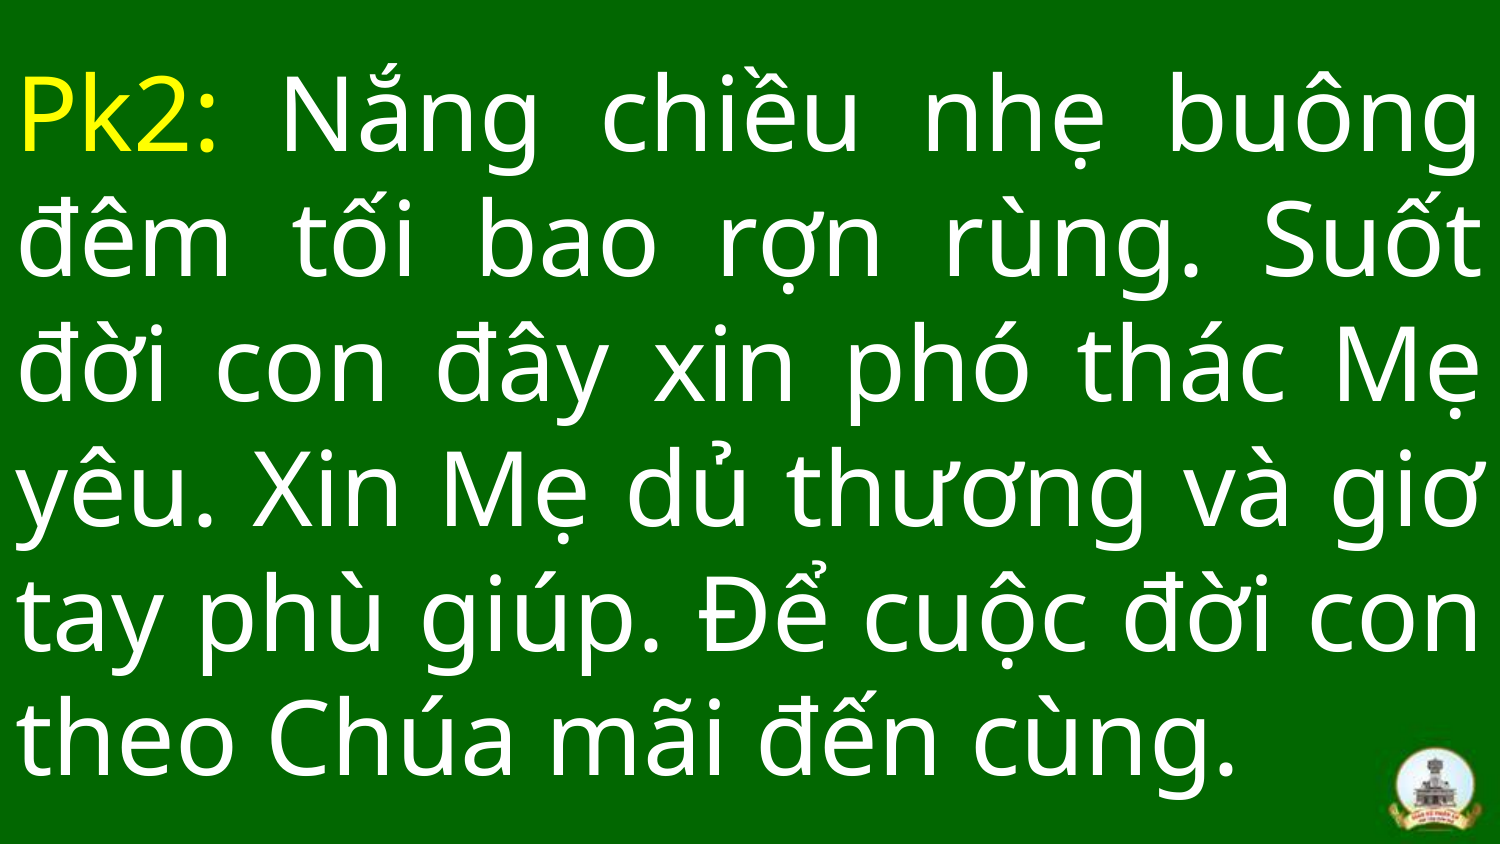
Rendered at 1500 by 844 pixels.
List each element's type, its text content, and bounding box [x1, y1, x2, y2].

title Pk2: Nắng chiều nhẹ buông đêm tối bao rợn rùng. Suốt đời con đây xin phó thác Mẹ yêu. Xin Mẹ dủ thương và giơ tay phù giúp. Để cuộc đời con theo Chúa mãi đến cùng. [0, 0, 1500, 844]
